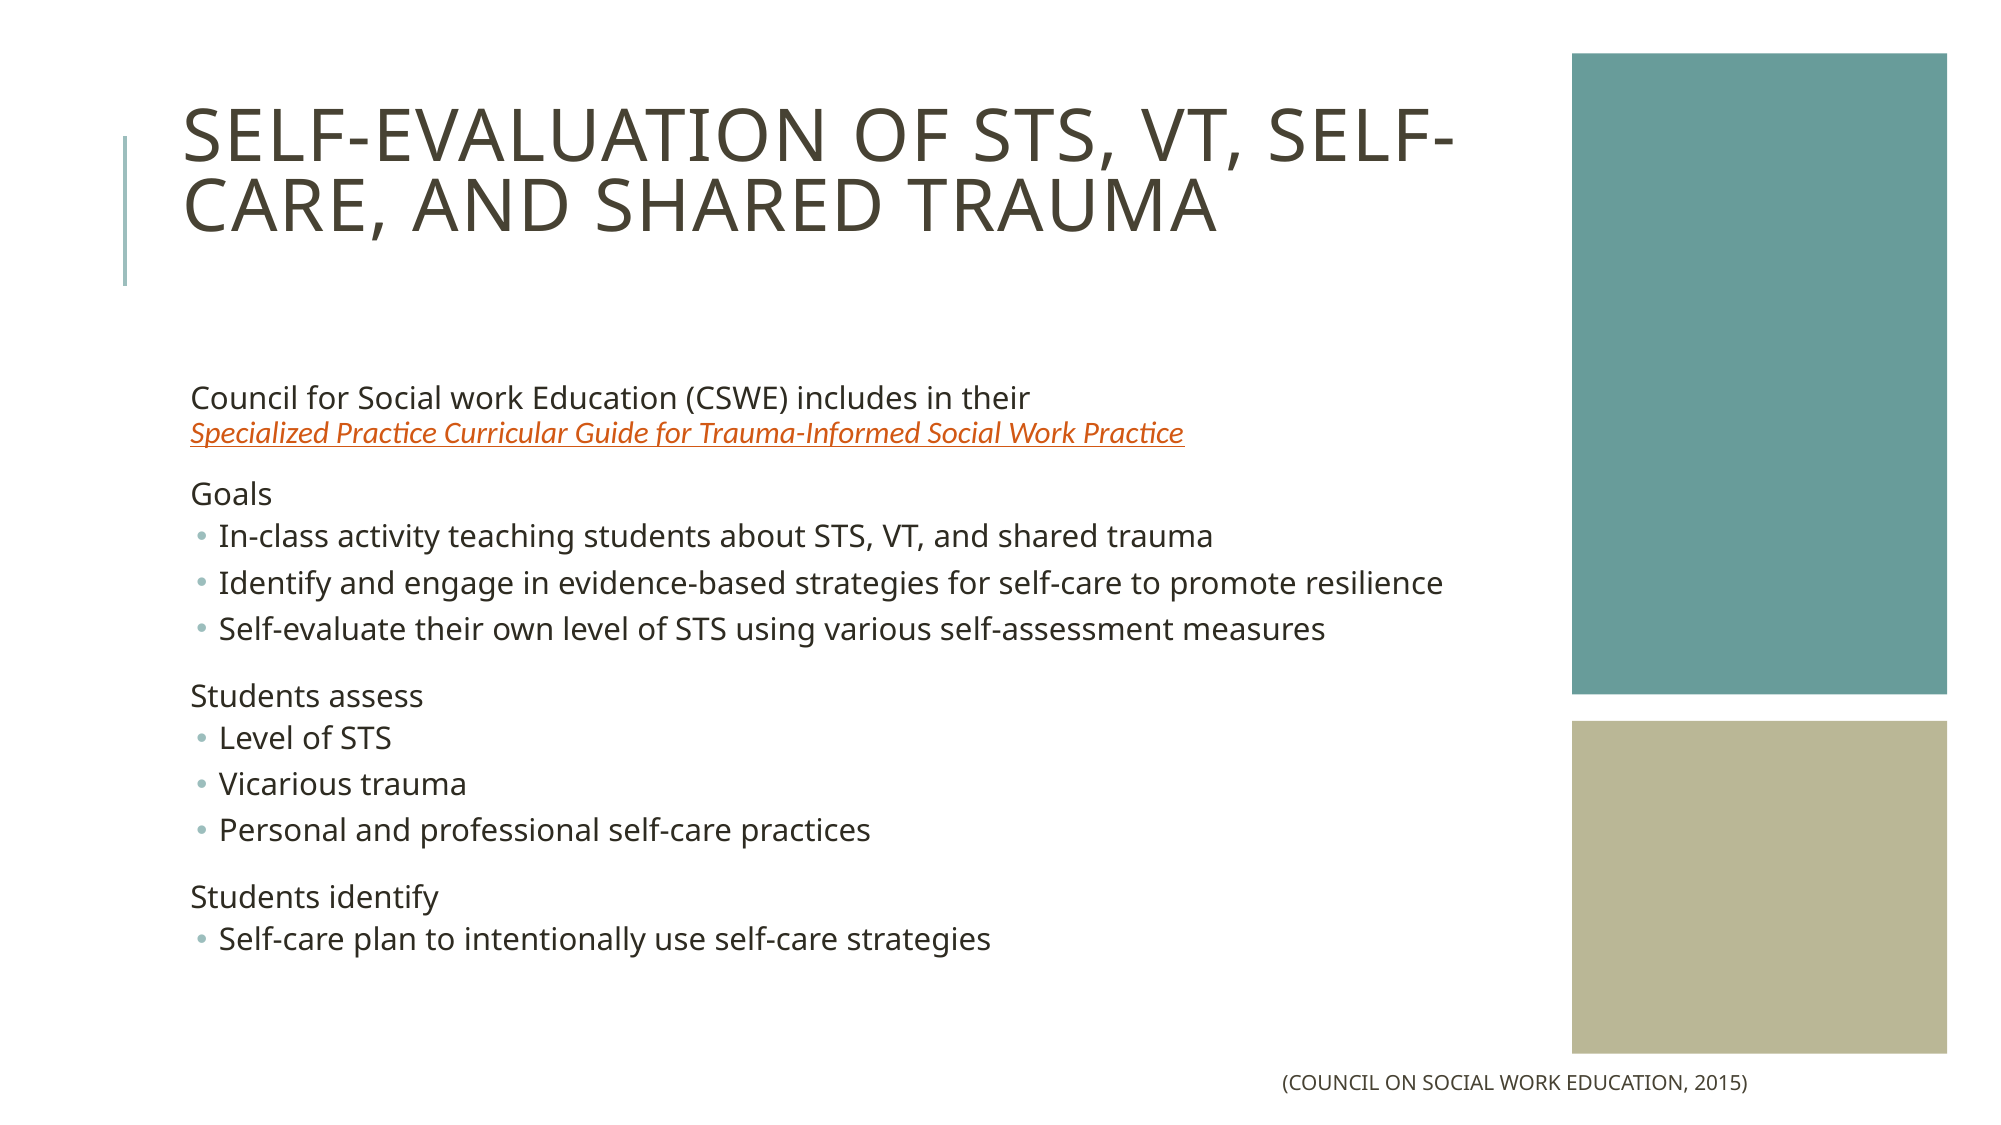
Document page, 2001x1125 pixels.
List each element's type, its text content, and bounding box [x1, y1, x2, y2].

footer (Council on Social Work Education, 2015) [794, 1061, 1763, 1107]
text_box [1571, 52, 1948, 696]
list Council for Social work Education (CSWE) includes in their Specialized Practice Curricular Guide for Trauma-Informed Social Work Practice Goals In-class activity teaching students about STS, VT, and shared trauma Identify and engage in evidence-based strategies for self-care to promote resilience Self-evaluate their own level of STS using various self-assessment measures Students assess Level of STS Vicarious trauma Personal and professional self-care practices Students identify Self-care plan to intentionally use self-care strategies [168, 375, 1484, 1035]
title Self-Evaluation of STS, VT, SELF-CARE, and Shared Trauma [168, 96, 1484, 342]
text_box [1571, 720, 1948, 1055]
